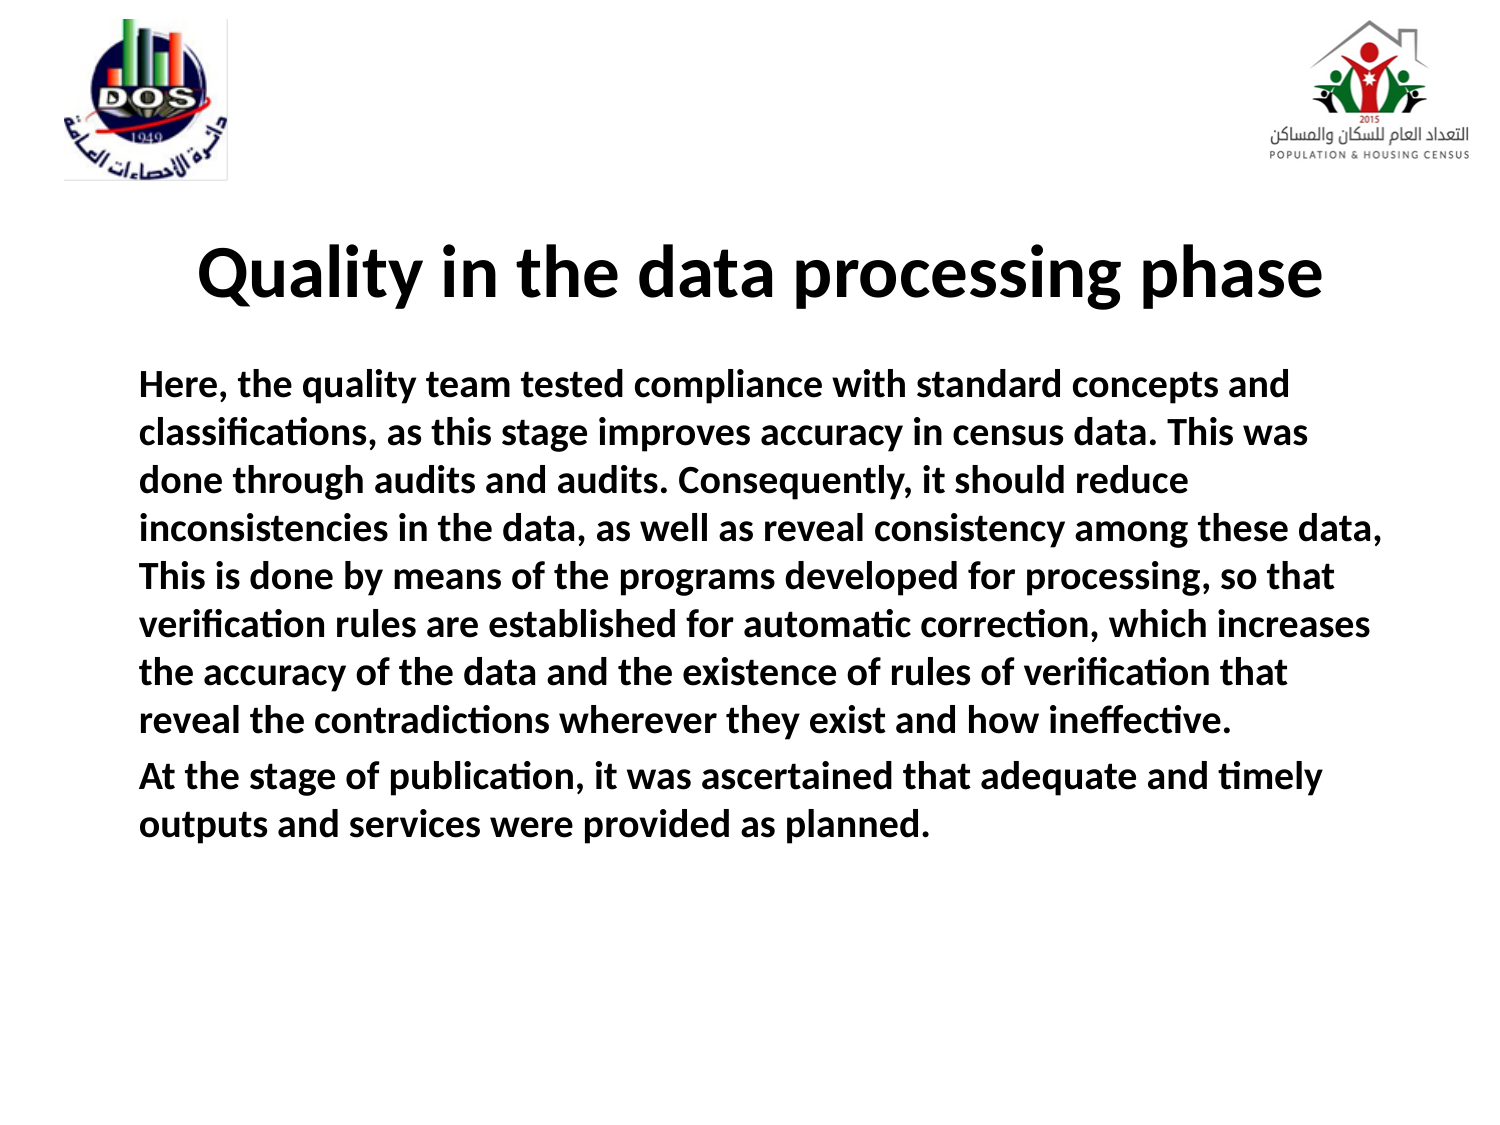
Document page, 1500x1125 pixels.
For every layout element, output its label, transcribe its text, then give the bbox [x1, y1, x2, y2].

picture [1269, 19, 1469, 161]
subtitle Here, the quality team tested compliance with standard concepts and classifications, as this stage improves accuracy in census data. This was done through audits and audits. Consequently, it should reduce inconsistencies in the data, as well as reveal consistency among these data, This is done by means of the programs developed for processing, so that verification rules are established for automatic correction, which increases the accuracy of the data and the existence of rules of verification that reveal the contradictions wherever they exist and how ineffective. At the stage of publication, it was ascertained that adequate and timely outputs and services were provided as planned. [123, 349, 1400, 894]
picture [64, 19, 229, 182]
title Quality in the data processing phase [123, 208, 1399, 327]
